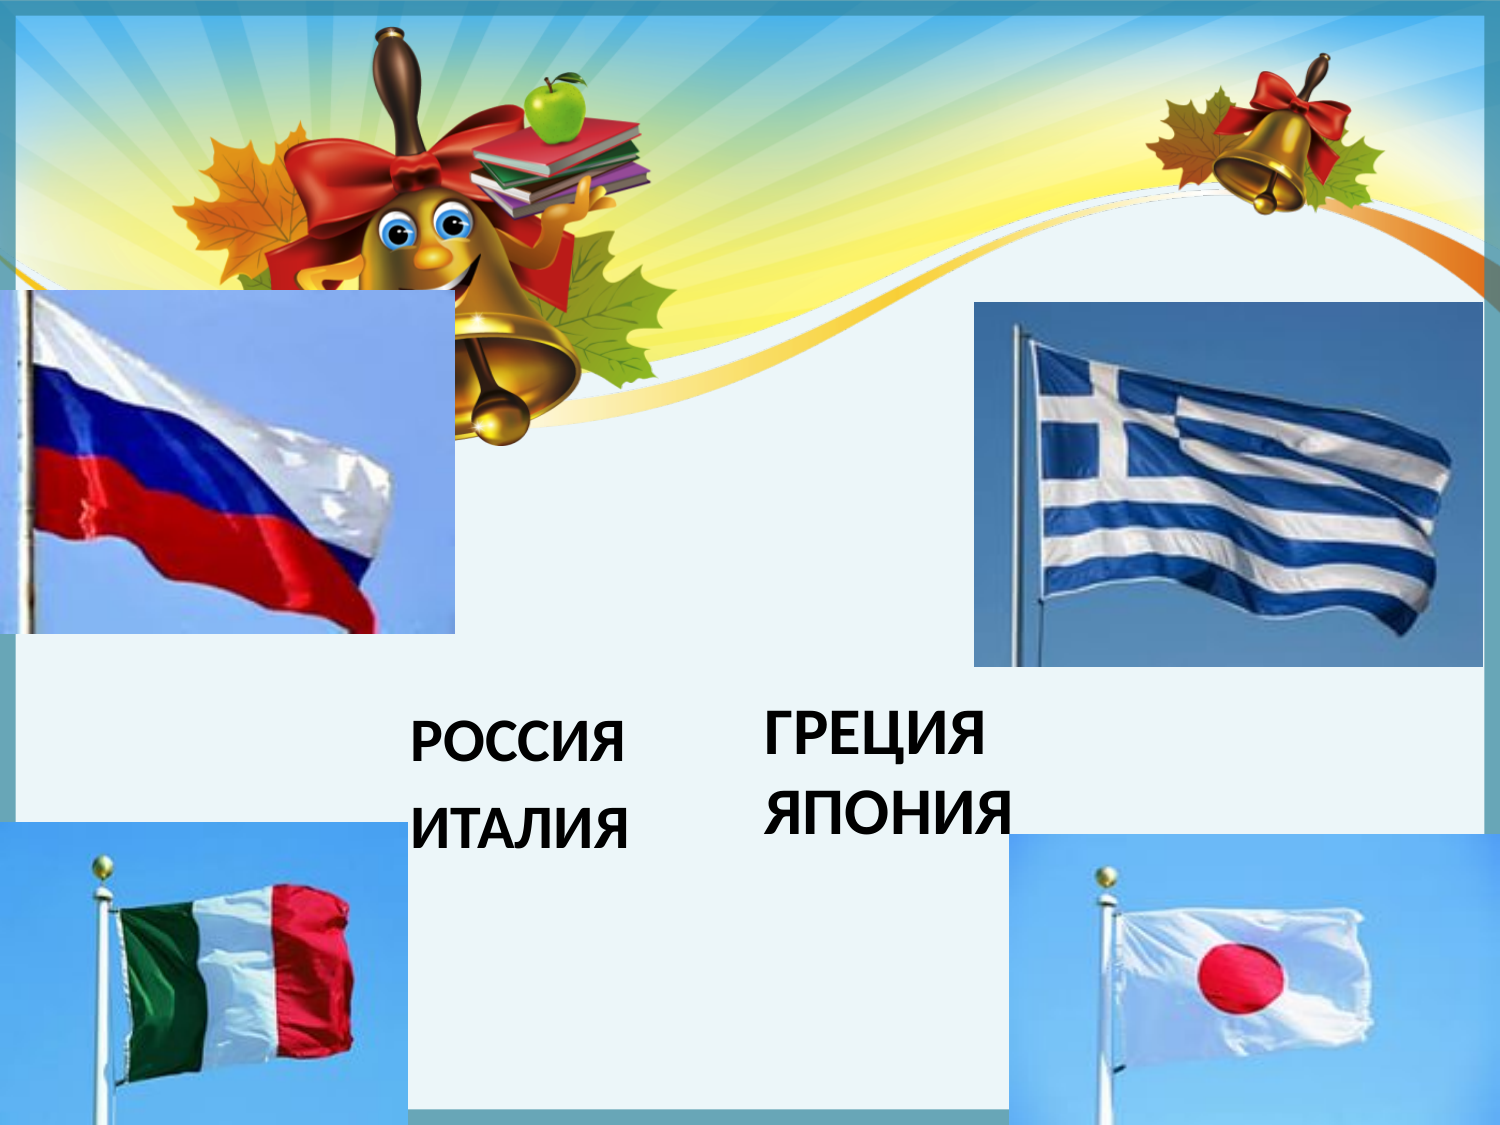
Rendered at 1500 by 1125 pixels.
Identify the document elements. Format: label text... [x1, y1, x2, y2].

list РОССИЯ ИТАЛИЯ [395, 692, 680, 870]
picture [0, 822, 408, 1125]
text_box ГРЕЦИЯ ЯПОНИЯ [750, 680, 1081, 936]
picture [0, 16, 1484, 668]
picture [1009, 833, 1500, 1125]
